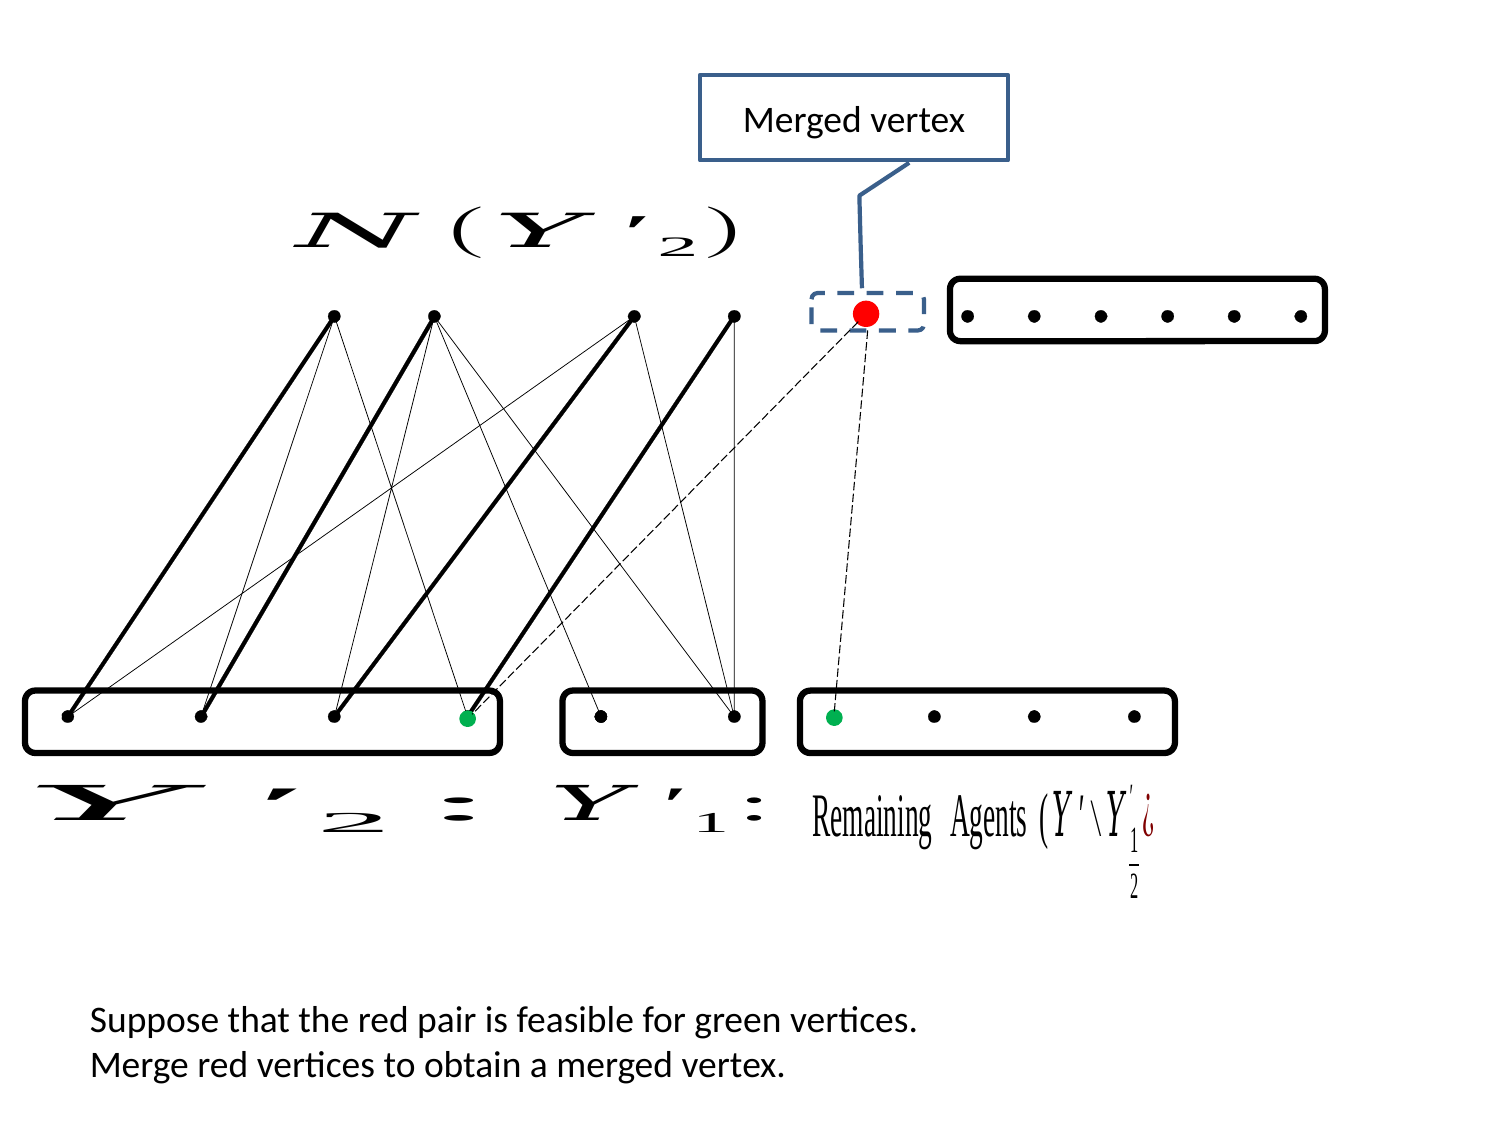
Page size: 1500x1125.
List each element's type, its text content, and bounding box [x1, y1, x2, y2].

text_box [855, 300, 877, 306]
picture [61, 308, 1310, 726]
text_box Merged vertex [698, 73, 1010, 289]
text_box [560, 734, 765, 756]
text_box Suppose that the red pair is feasible for green vertices. Merge red vertices to obtain a merged vertex. [74, 987, 1425, 1093]
text_box [809, 290, 927, 306]
text_box [797, 734, 1178, 756]
text_box [947, 276, 1328, 344]
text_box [471, 321, 859, 715]
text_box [834, 330, 868, 712]
text_box [22, 688, 503, 756]
